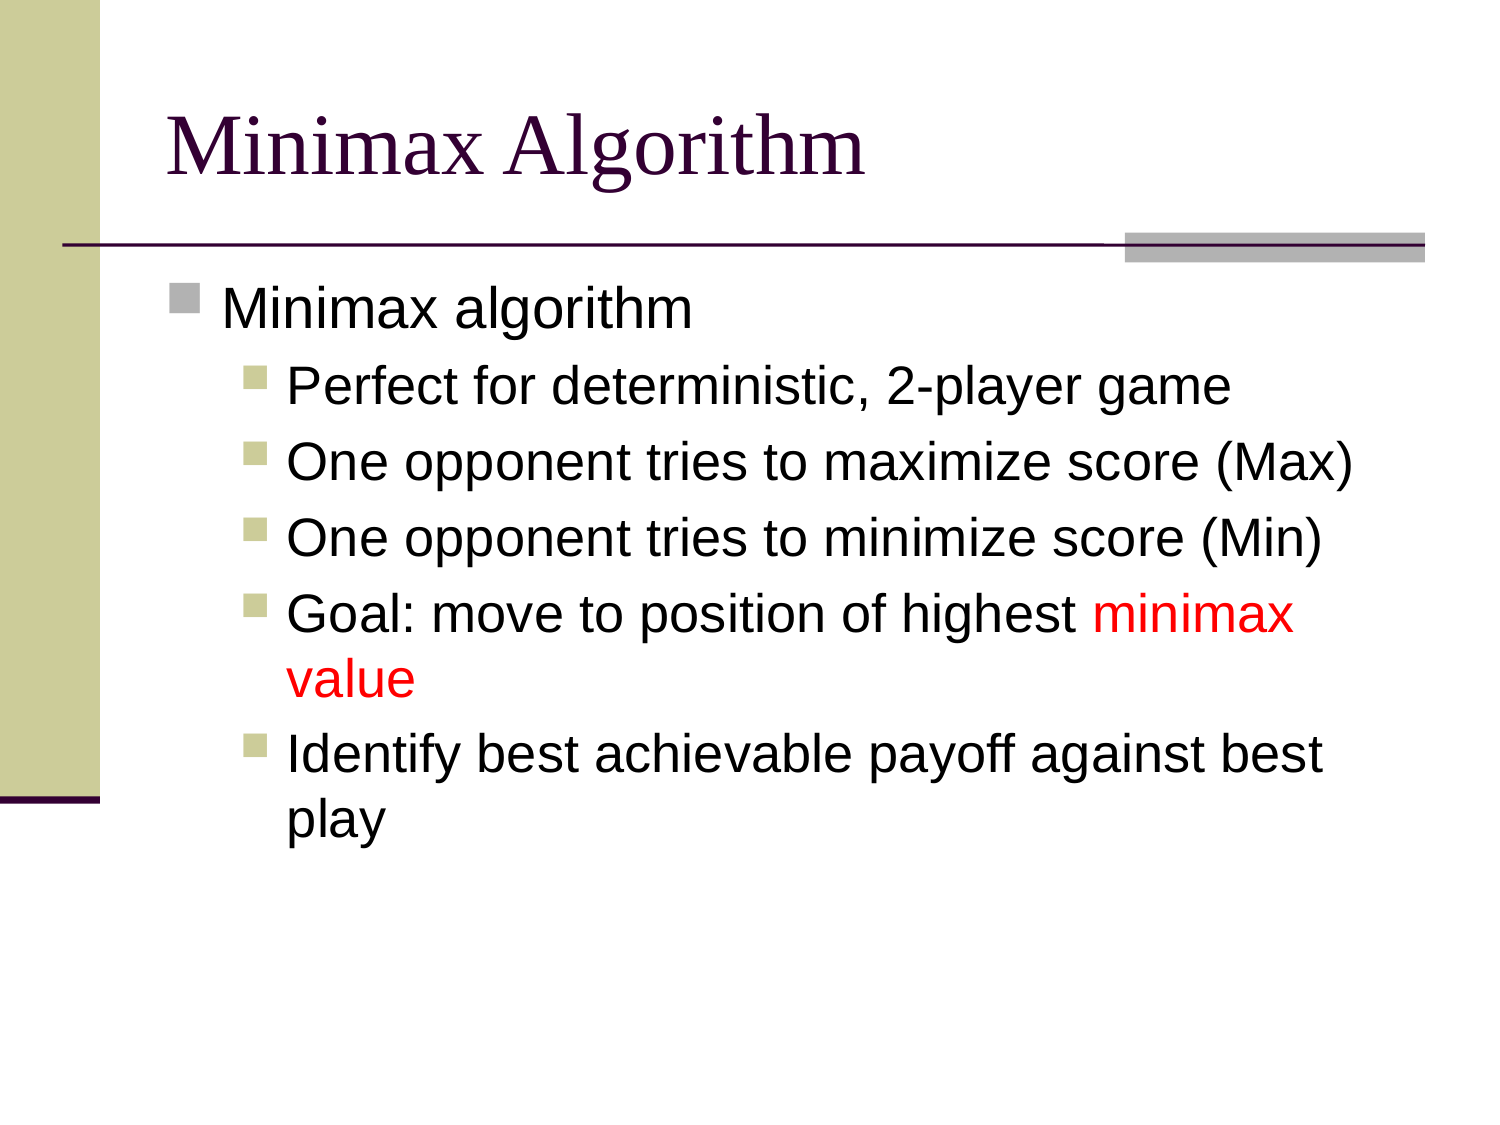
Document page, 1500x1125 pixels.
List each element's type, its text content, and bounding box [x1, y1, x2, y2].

list Minimax algorithm Perfect for deterministic, 2-player game One opponent tries to maximize score (Max) One opponent tries to minimize score (Min) Goal: move to position of highest minimax value Identify best achievable payoff against best play [149, 262, 1426, 1006]
title Minimax Algorithm [149, 45, 1426, 234]
